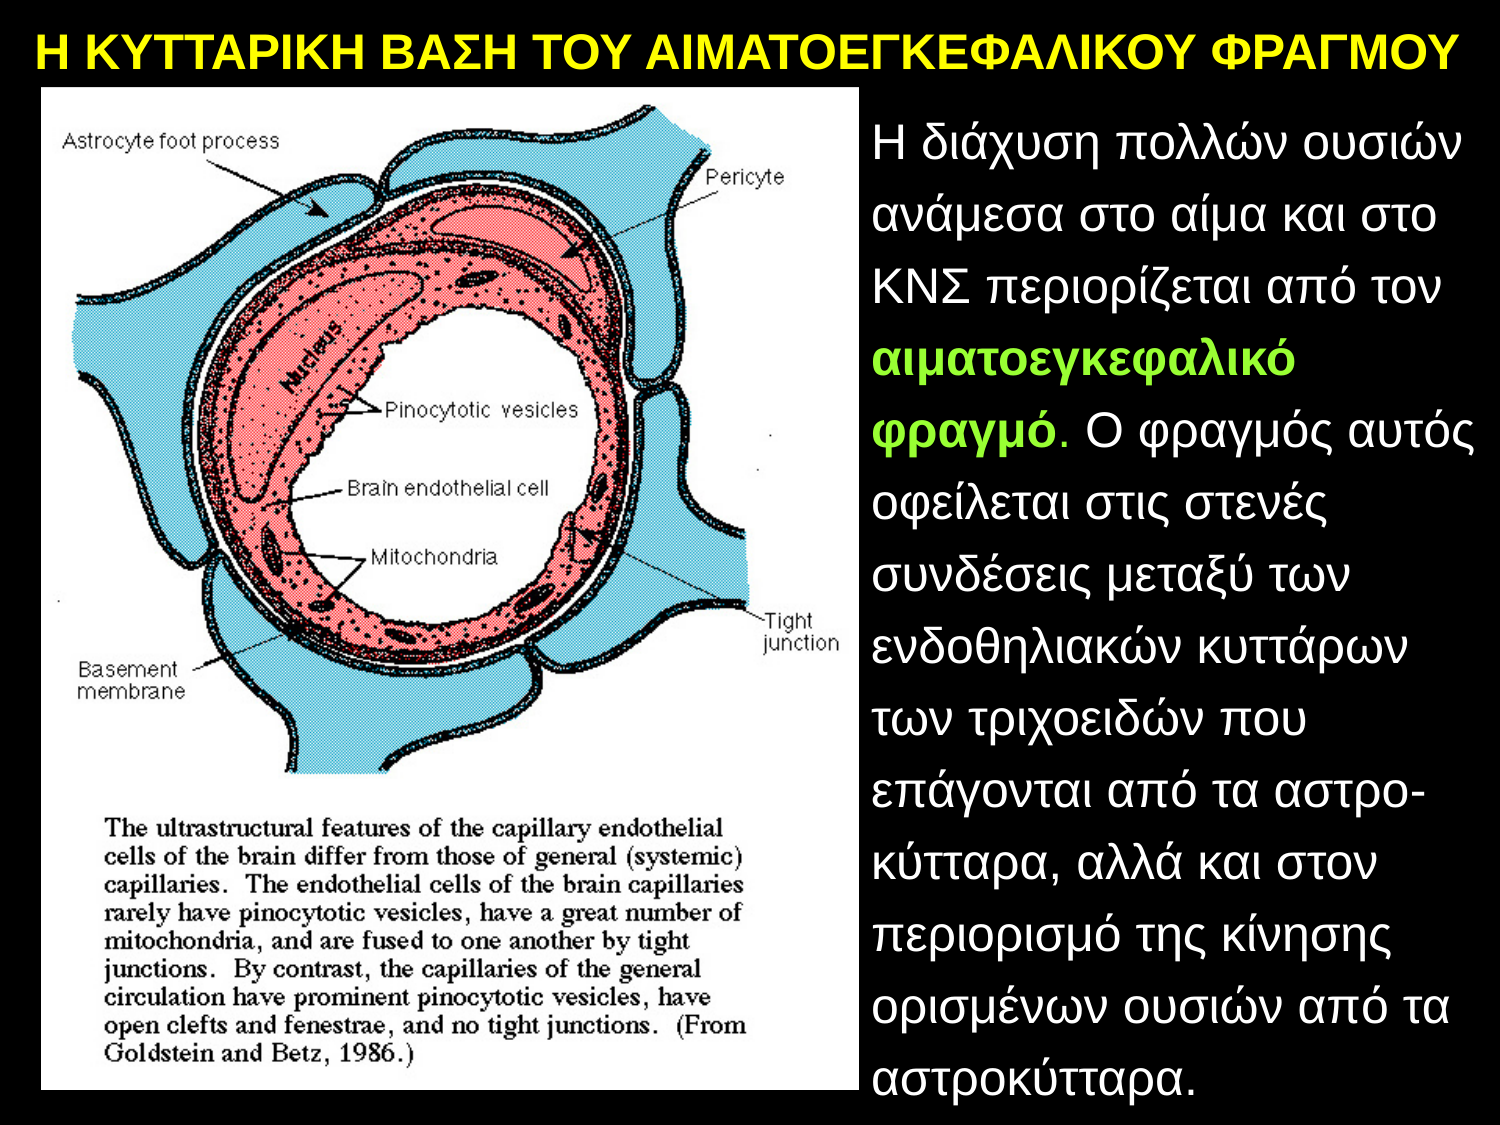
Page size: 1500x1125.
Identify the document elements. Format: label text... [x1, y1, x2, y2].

text_box H διάχυση πολλών ουσιών ανάμεσα στο αίμα και στο KNΣ περιορίζεται από τον αιματοεγκεφαλικό φραγμό. O φραγμός αυτός οφείλεται στις στενές συνδέσεις μεταξύ των ενδοθηλιακών κυττάρων των τριχοειδών που επάγονται από τα αστρο-κύτταρα, αλλά και στον περιορισμό της κίνησης ορισμένων ουσιών από τα αστροκύτταρα. [856, 90, 1495, 1113]
text_box Η ΚΥΤΤΑΡΙΚΗ ΒΑΣΗ ΤΟΥ ΑΙΜΑΤΟΕΓΚΕΦΑΛΙΚΟΥ ΦΡΑΓΜΟΥ [19, 12, 1476, 88]
picture [40, 66, 859, 1090]
